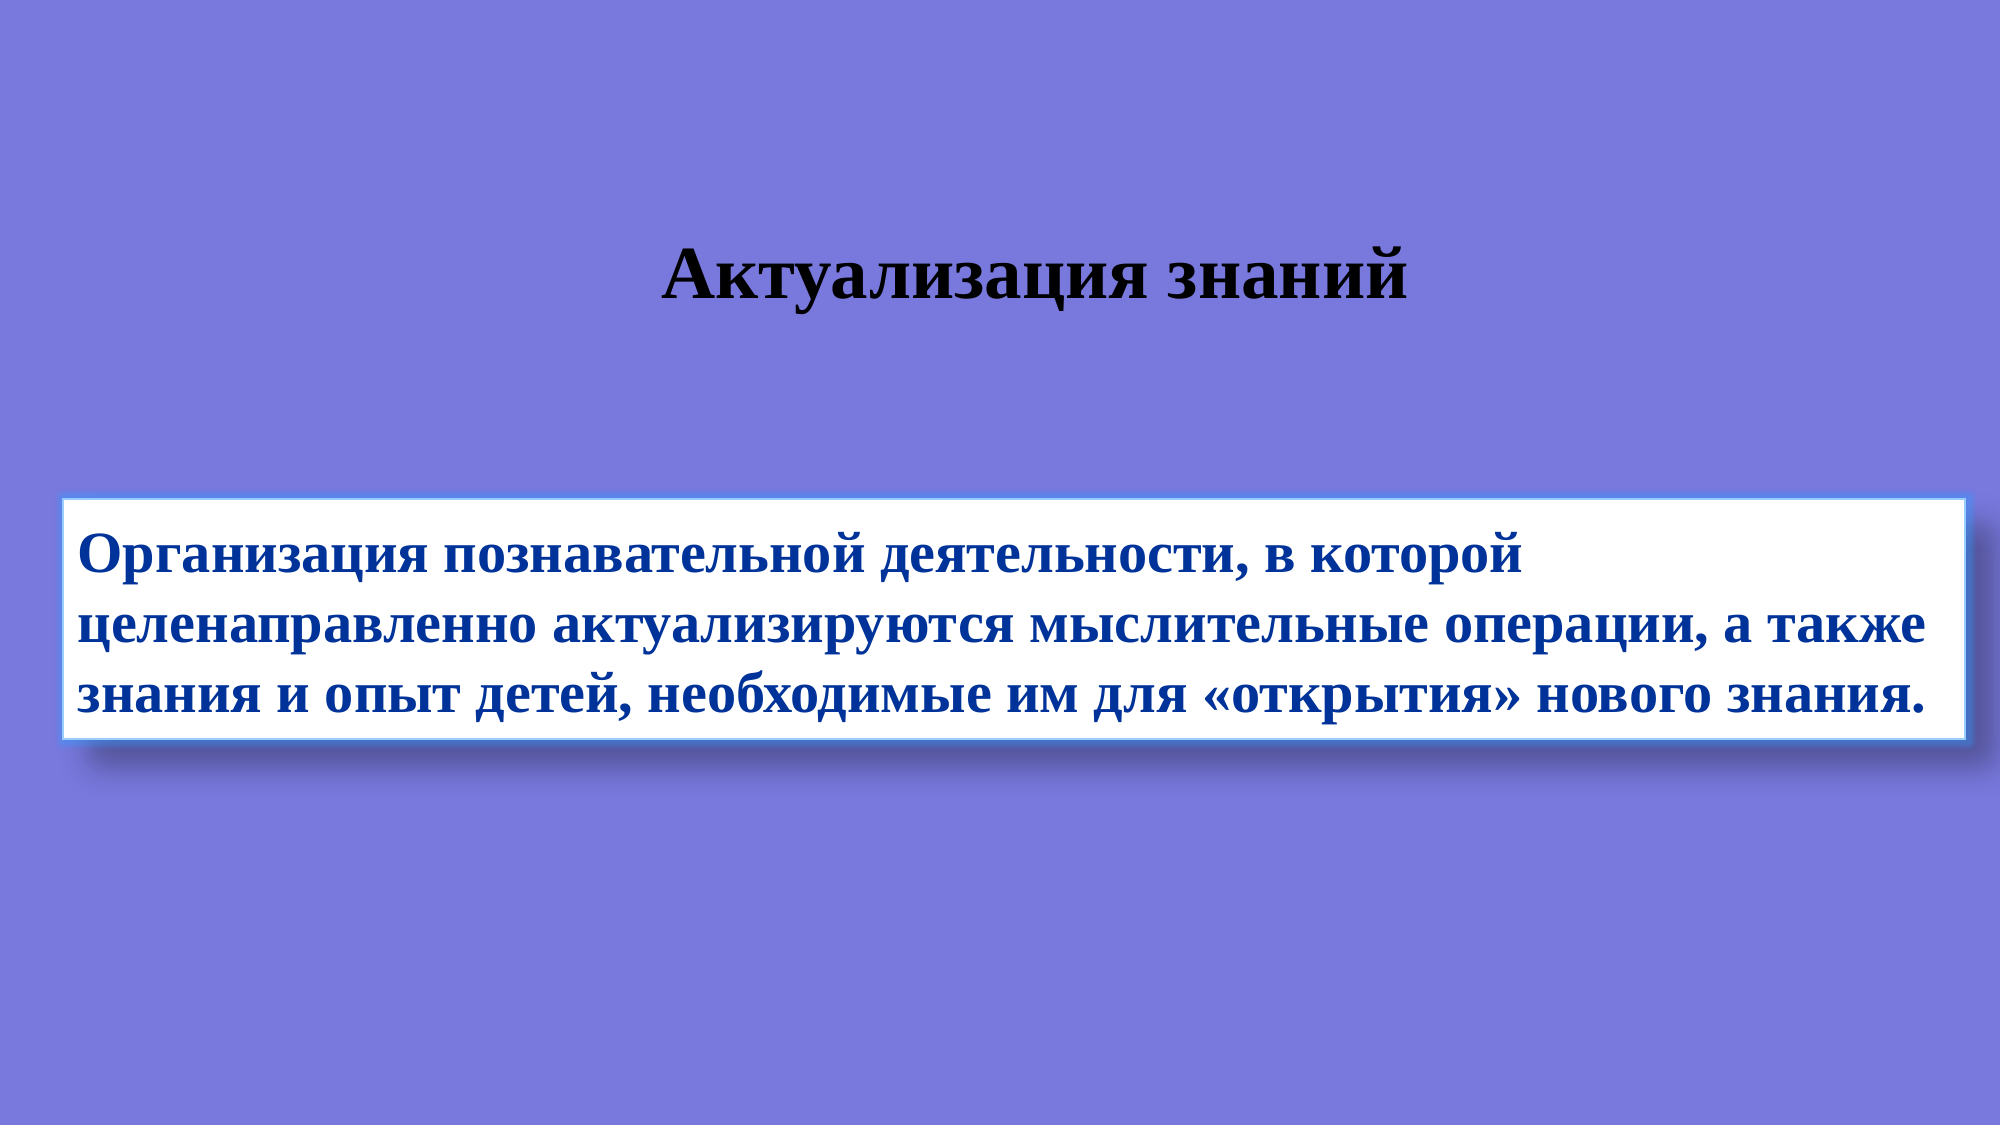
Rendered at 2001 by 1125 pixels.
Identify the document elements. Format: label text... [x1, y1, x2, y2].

text_box Организация познавательной деятельности, в которой целенаправленно актуализируются мыслительные операции, а также знания и опыт детей, необходимые им для «открытия» нового знания. [62, 498, 1966, 740]
text_box Актуализация знаний [646, 215, 1424, 321]
